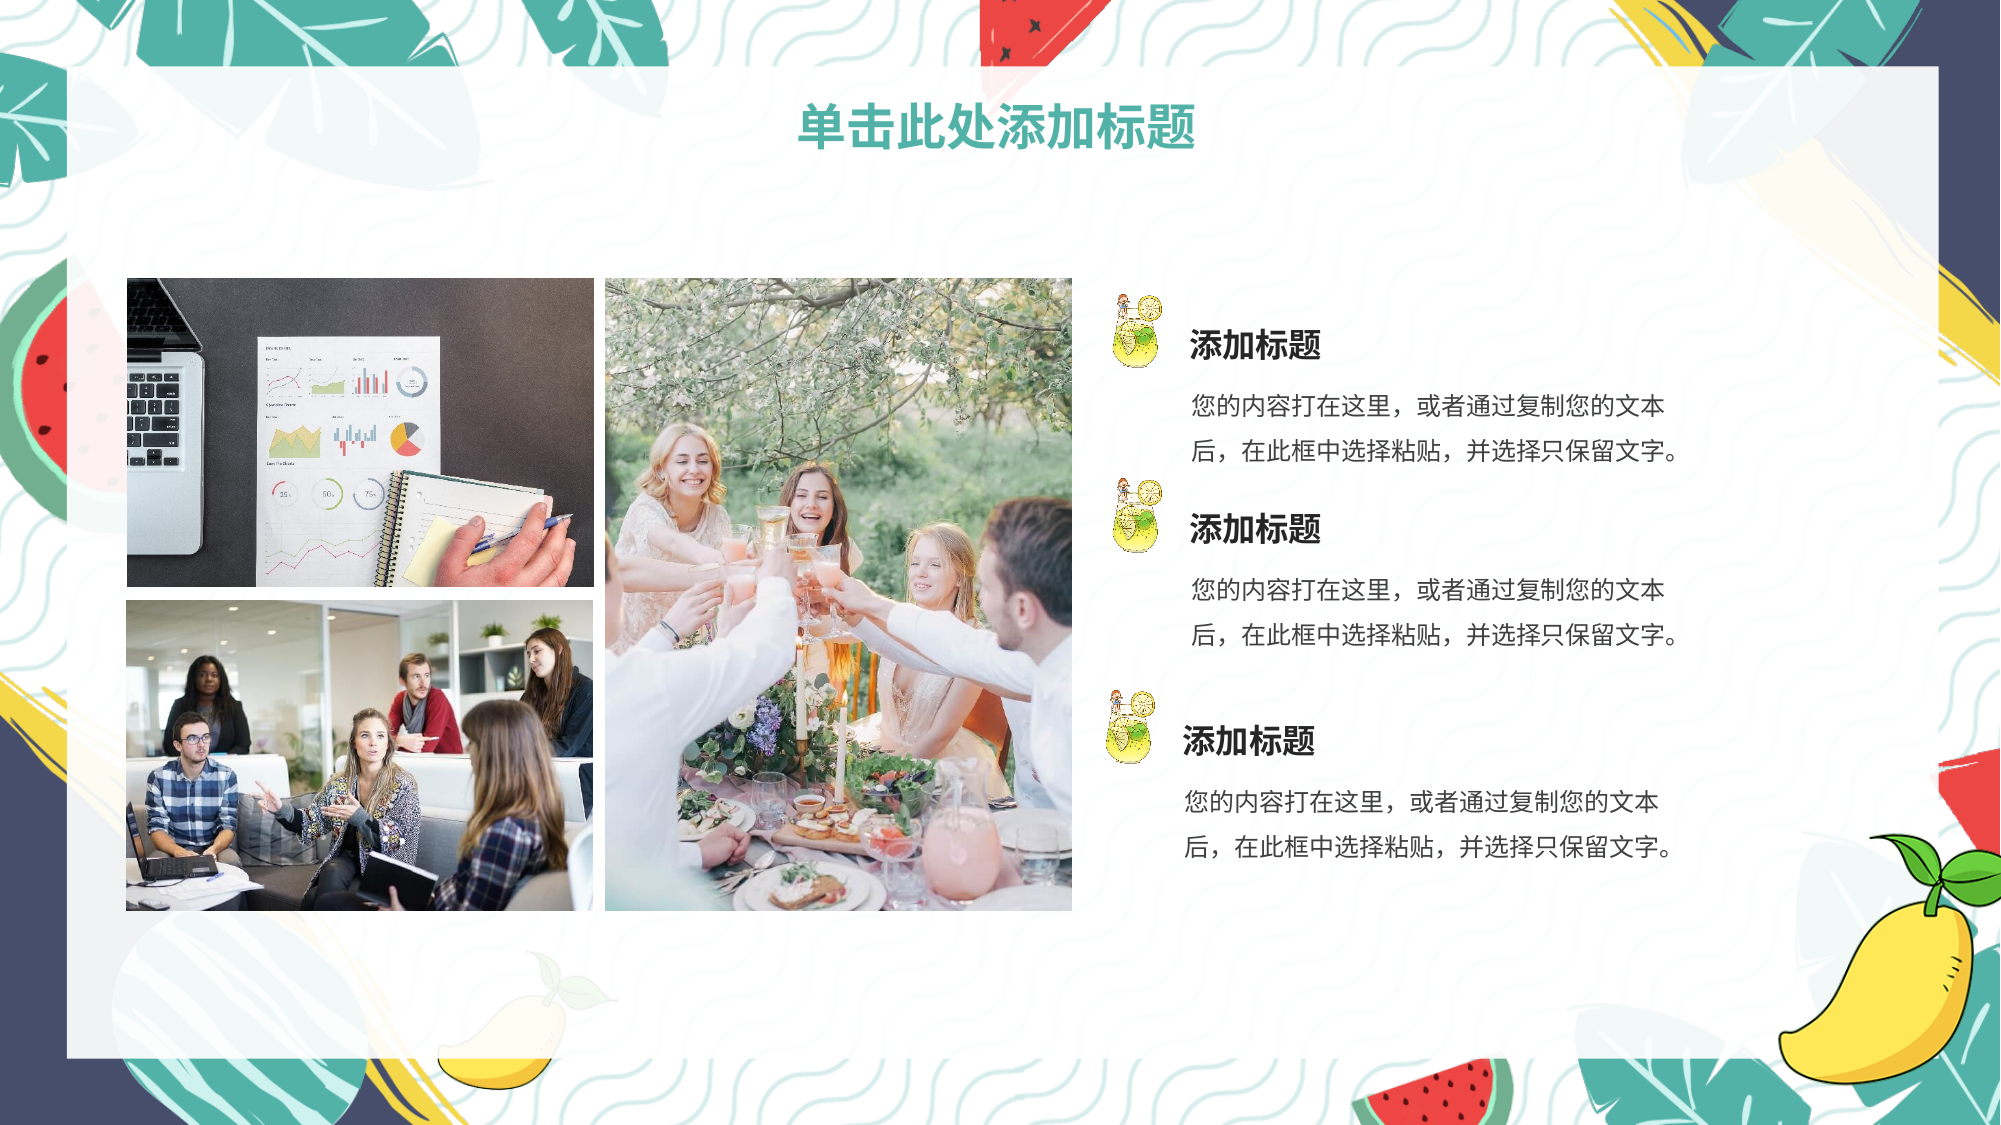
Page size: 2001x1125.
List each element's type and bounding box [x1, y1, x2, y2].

text_box [1148, 502, 1696, 660]
text_box [1141, 714, 1689, 871]
picture [0, 0, 2001, 1125]
text_box [1148, 318, 1696, 475]
